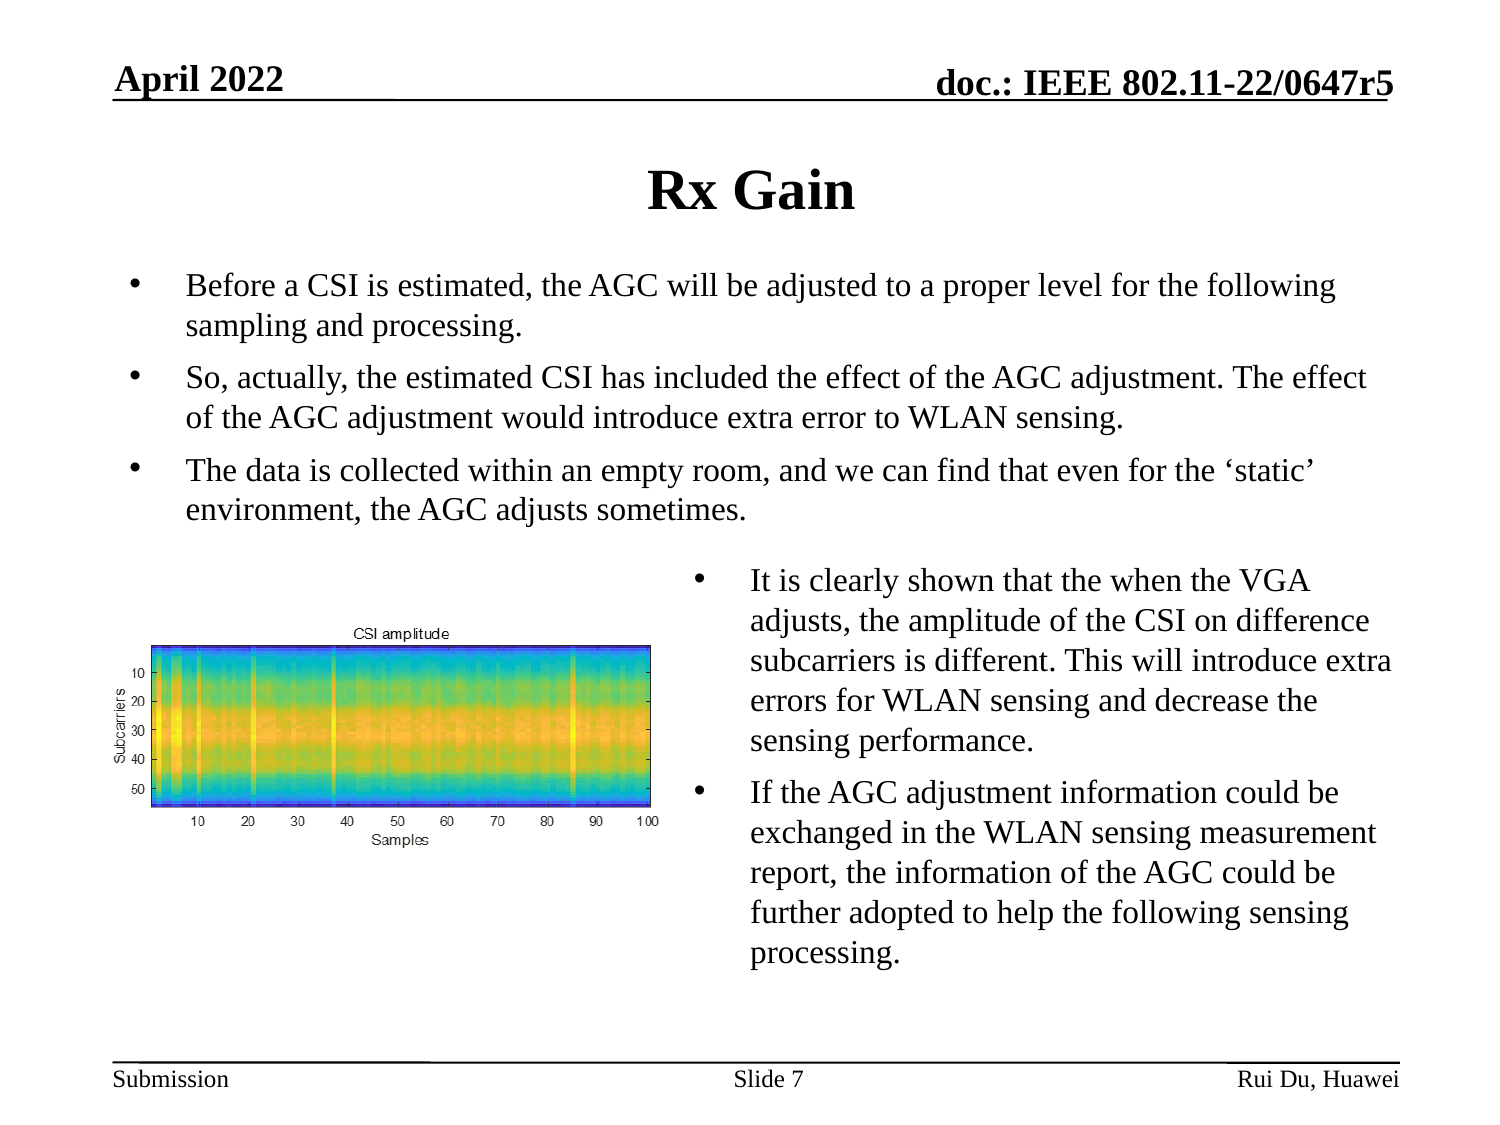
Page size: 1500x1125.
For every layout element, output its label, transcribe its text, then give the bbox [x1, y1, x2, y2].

slide_number Slide 7 [702, 1061, 835, 1123]
picture [100, 621, 681, 858]
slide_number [114, 54, 423, 100]
list Before a CSI is estimated, the AGC will be adjusted to a proper level for the following sampling and processing. So, actually, the estimated CSI has included the effect of the AGC adjustment. The effect of the AGC adjustment would introduce extra error to WLAN sensing. The data is collected within an empty room, and we can find that even for the ‘static’ environment, the AGC adjusts sometimes. [114, 255, 1390, 592]
text_box It is clearly shown that the when the VGA adjusts, the amplitude of the CSI on difference subcarriers is different. This will introduce extra errors for WLAN sensing and decrease the sensing performance. If the AGC adjustment information could be exchanged in the WLAN sensing measurement report, the information of the AGC could be further adopted to help the following sensing processing. [679, 550, 1430, 978]
title Rx Gain [114, 127, 1390, 245]
